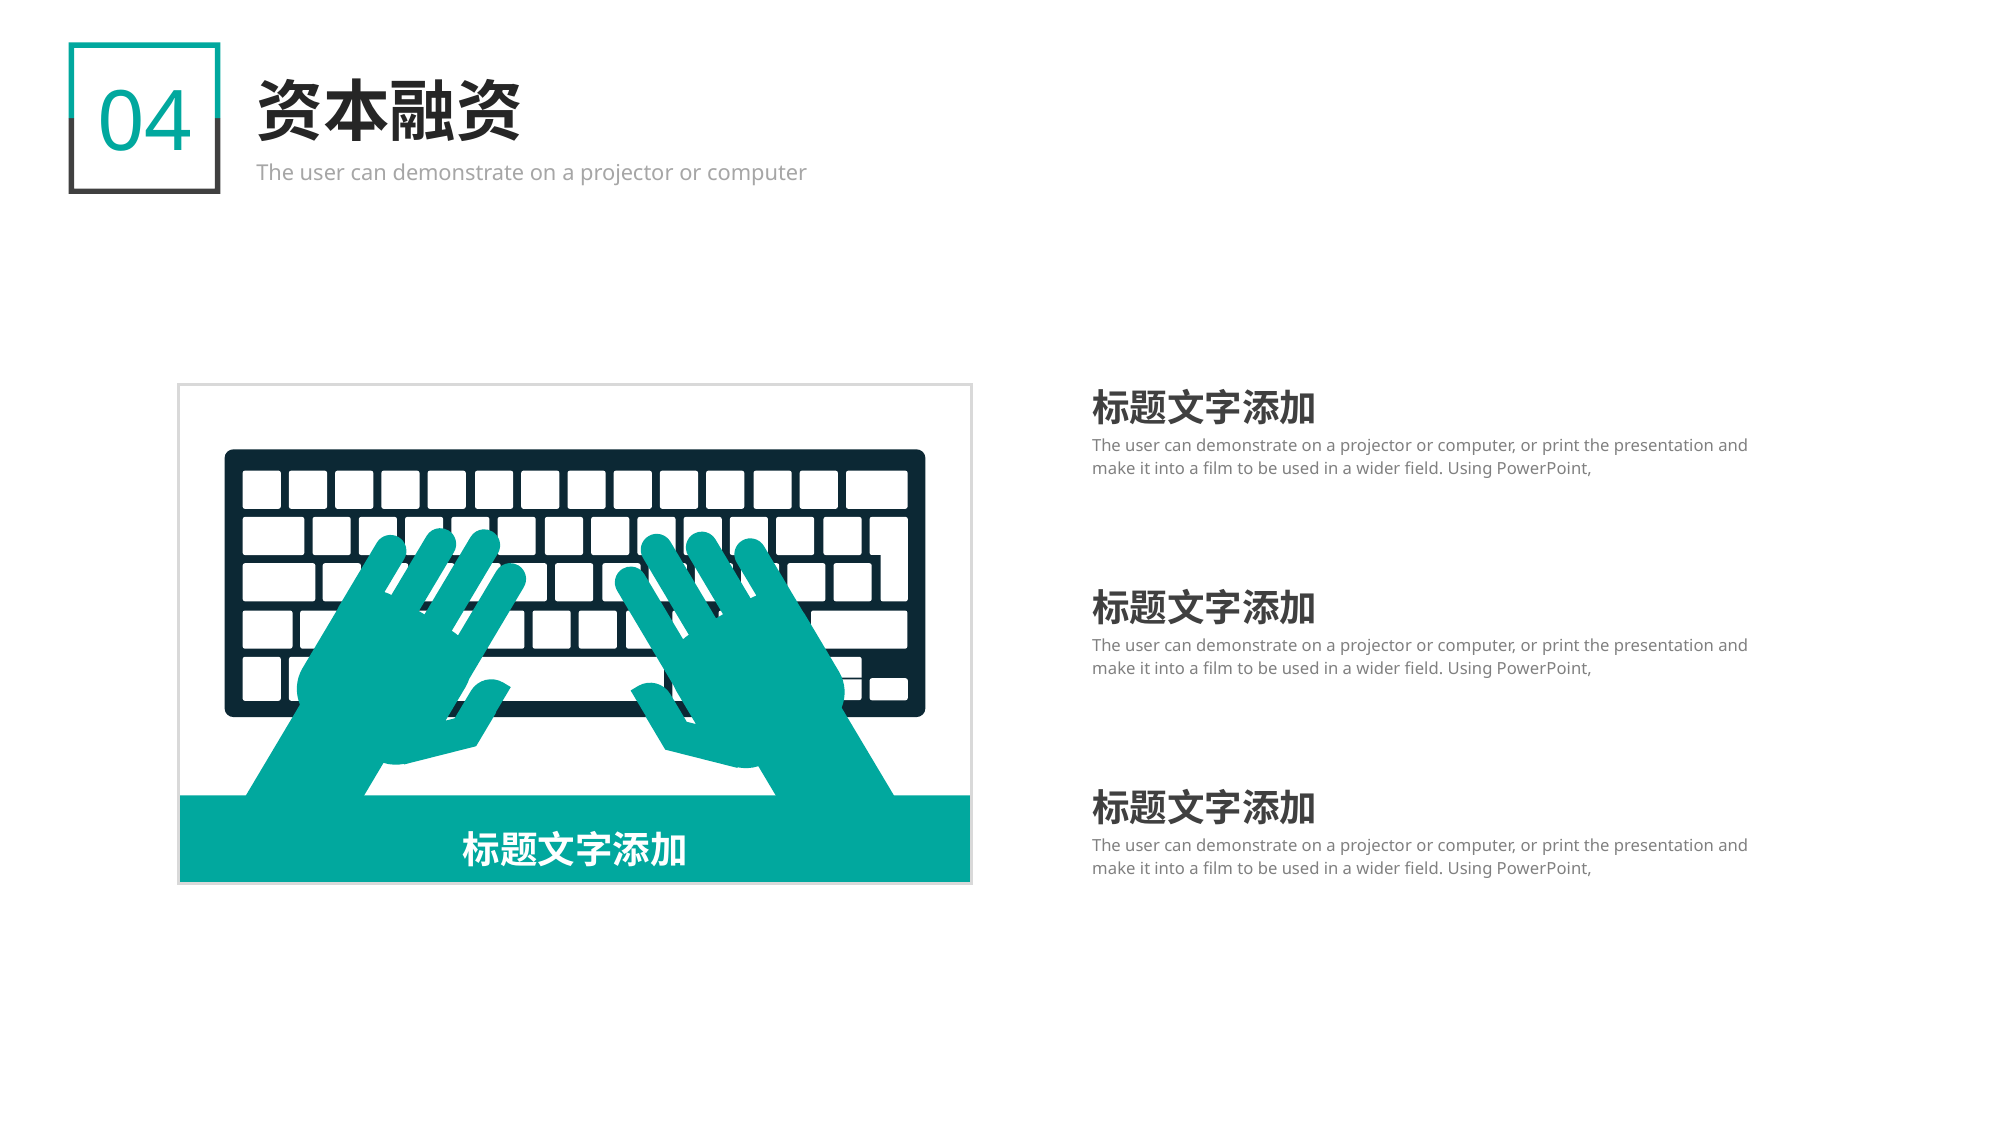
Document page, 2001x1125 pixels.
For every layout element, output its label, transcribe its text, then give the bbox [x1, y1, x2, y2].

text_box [241, 60, 941, 193]
text_box [68, 41, 221, 60]
text_box 04 [68, 60, 221, 175]
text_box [1077, 367, 1807, 486]
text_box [1077, 767, 1807, 887]
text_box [178, 384, 972, 884]
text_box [1077, 567, 1807, 687]
text_box [68, 175, 221, 195]
